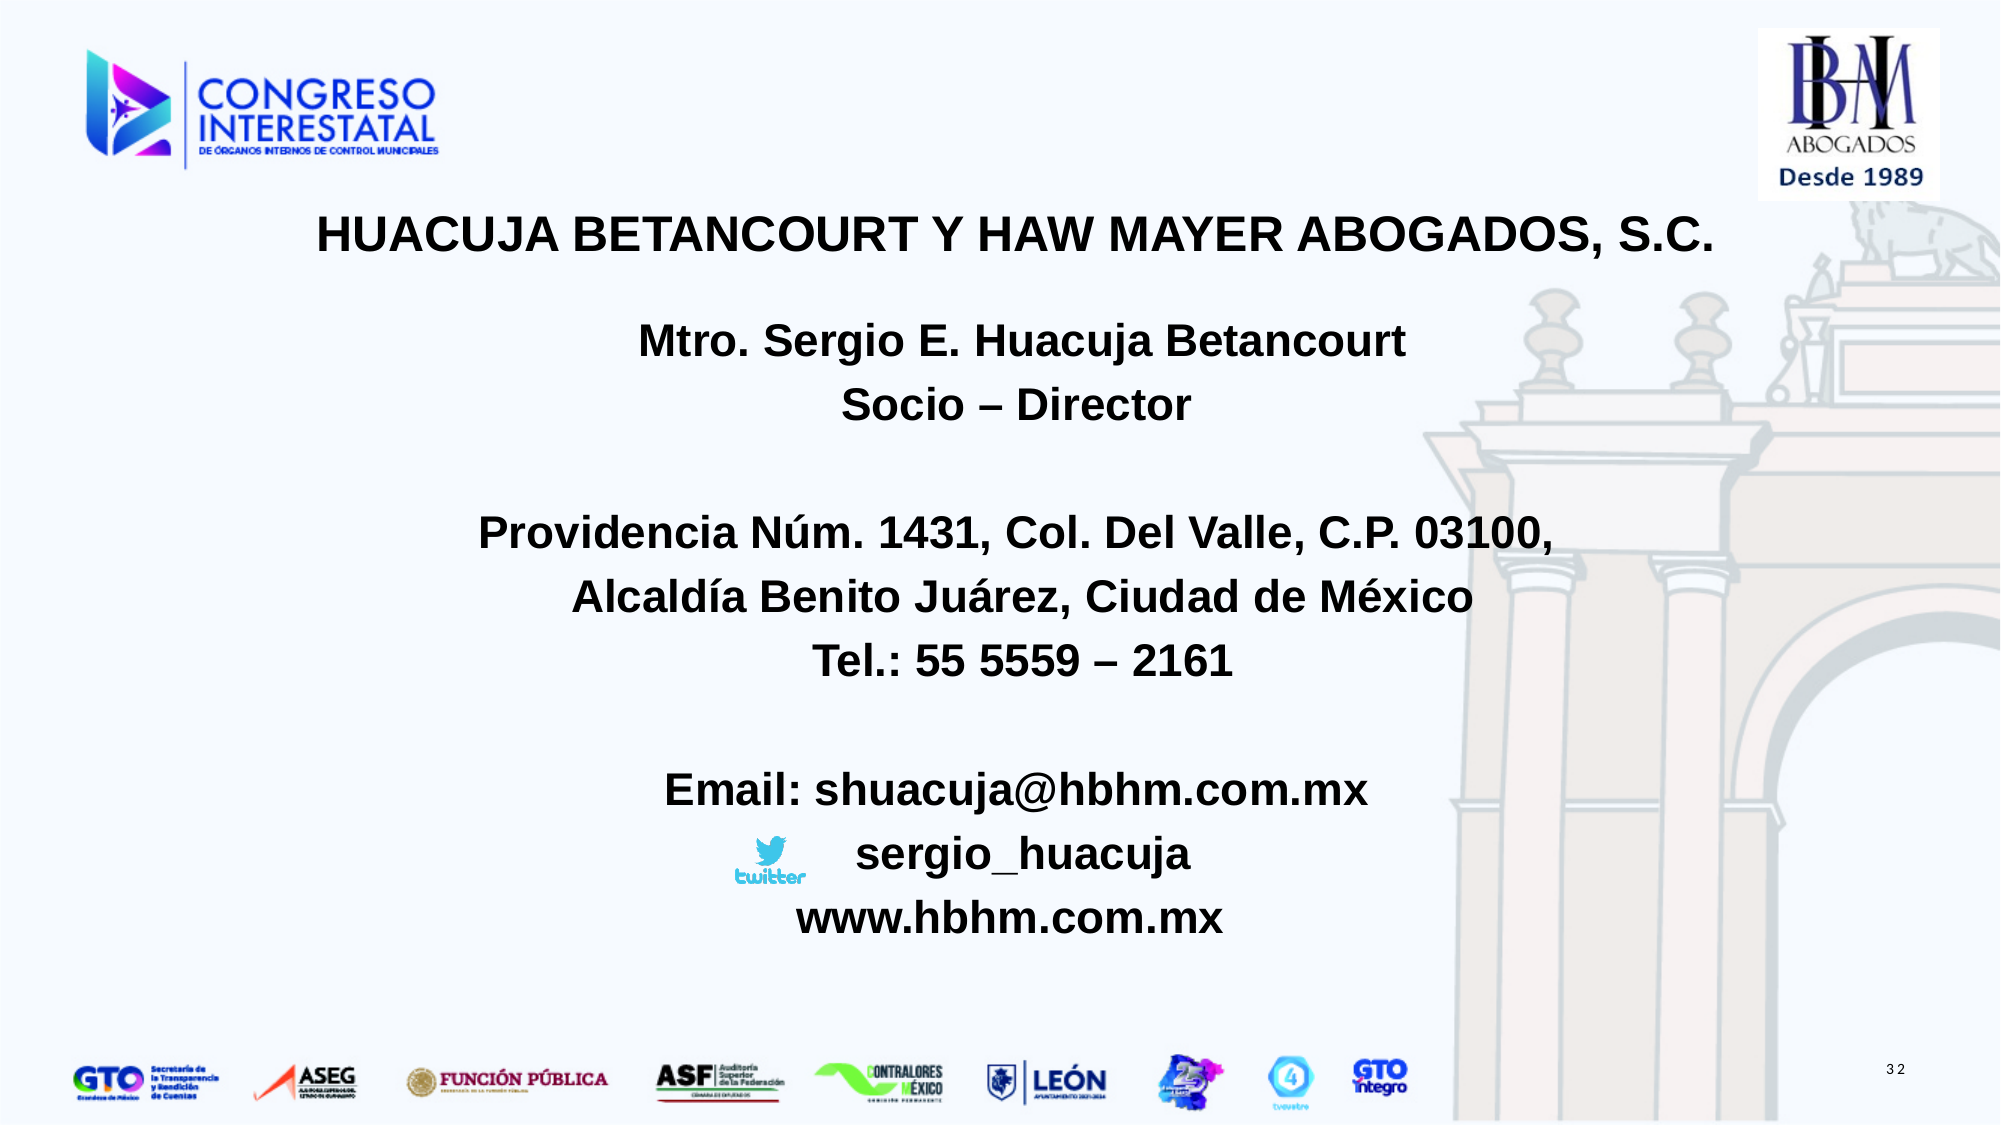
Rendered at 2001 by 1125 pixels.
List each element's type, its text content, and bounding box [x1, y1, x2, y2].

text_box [1758, 28, 1939, 201]
text_box HUACUJA BETANCOURT Y HAW MAYER ABOGADOS, S.C. [179, 193, 1867, 269]
text_box 32 [1141, 1051, 1917, 1086]
picture [0, 0, 2001, 1125]
text_box Mtro. Sergio E. Huacuja Betancourt Socio – Director Providencia Núm. 1431, Col. Del Valle, C.P. 03100, Alcaldía Benito Juárez, Ciudad de México Tel.: 55 5559 – 2161 Email: shuacuja@hbhm.com.mx sergio_huacuja www.hbhm.com.mx [342, 303, 1704, 711]
